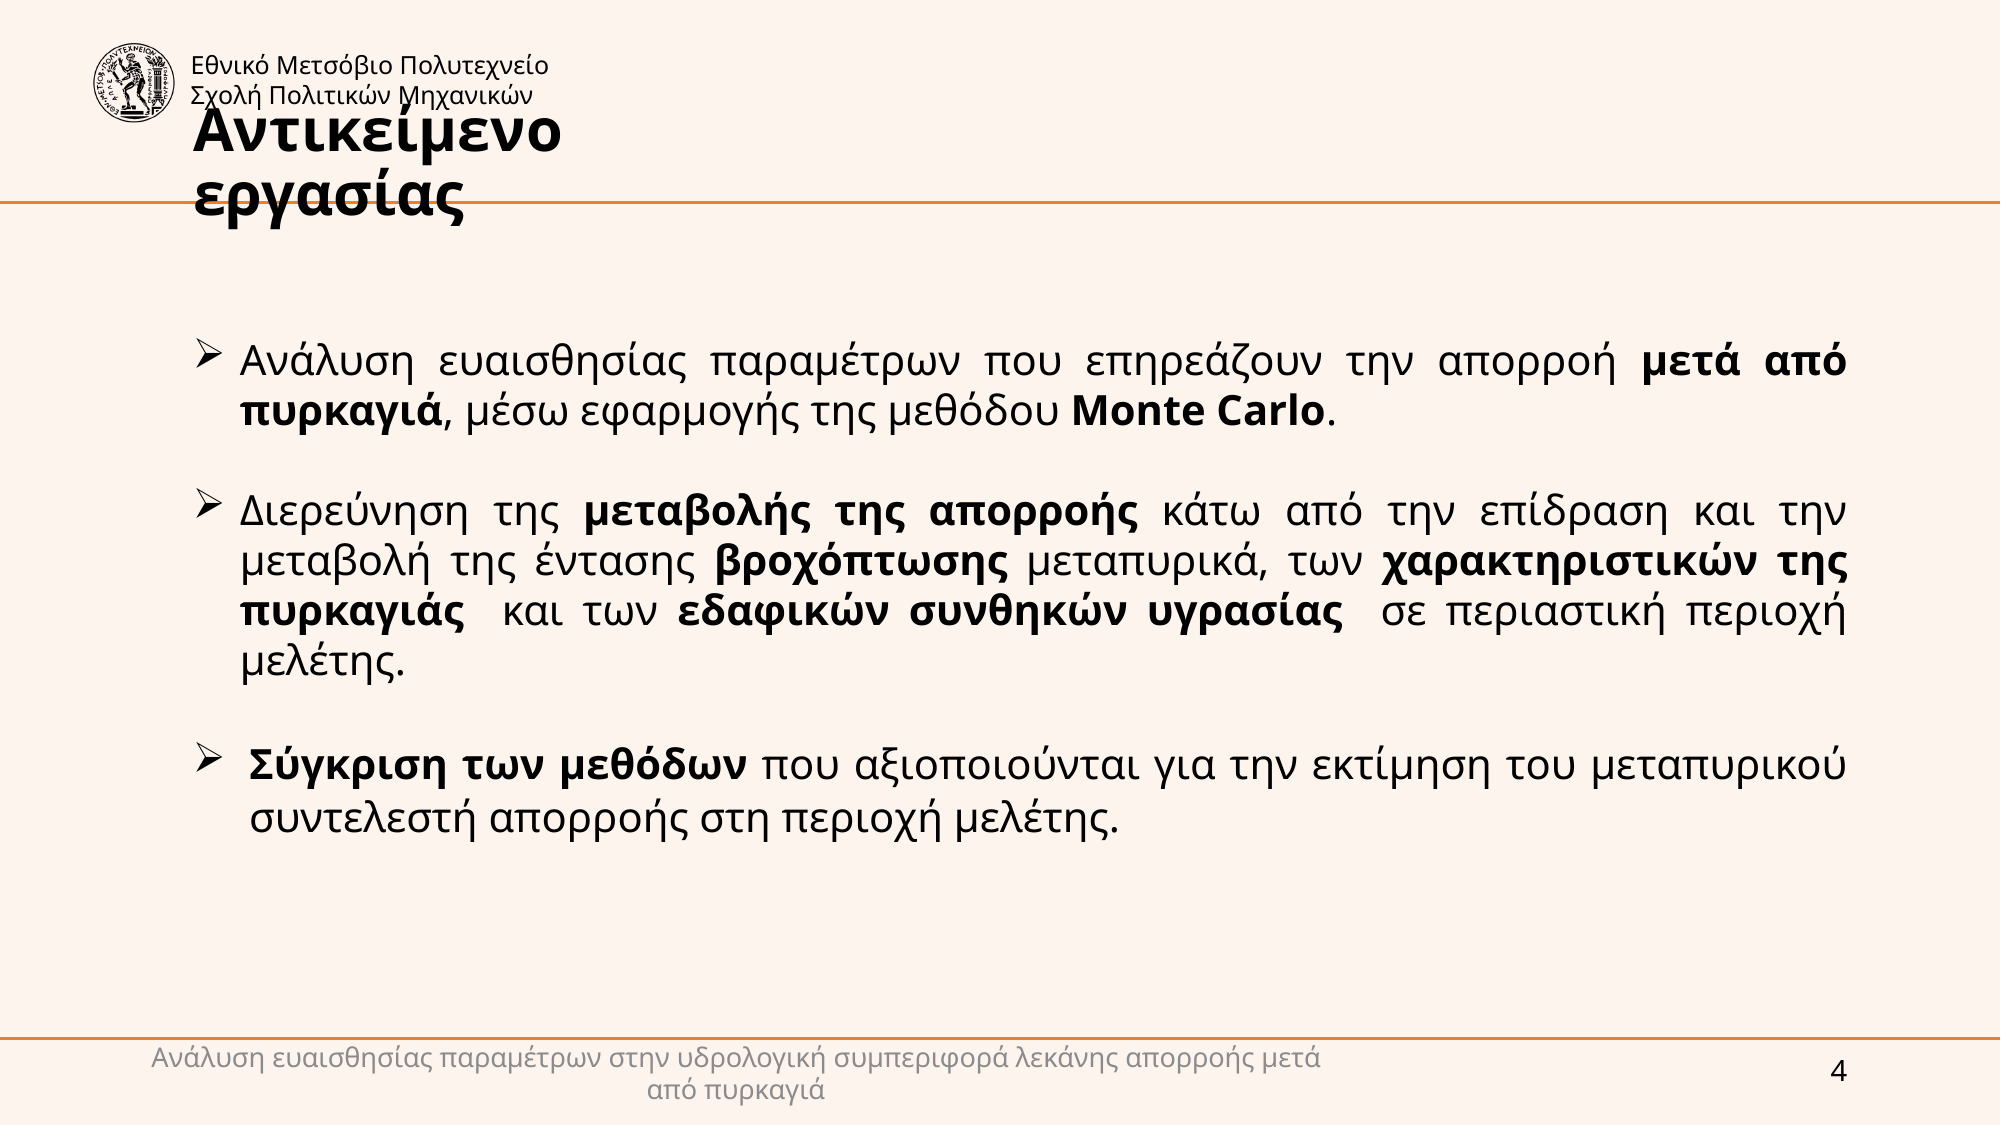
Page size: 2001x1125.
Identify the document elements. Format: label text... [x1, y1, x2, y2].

text_box Ανάλυση ευαισθησίας παραμέτρων που επηρεάζουν την απορροή μετά από πυρκαγιά, μέσω εφαρμογής της μεθόδου Monte Carlo. Διερεύνηση της μεταβολής της απορροής κάτω από την επίδραση και την μεταβολή της έντασης βροχόπτωσης μεταπυρικά, των χαρακτηριστικών της πυρκαγιάς και των εδαφικών συνθηκών υγρασίας σε περιαστική περιοχή μελέτης. Σύγκριση των μεθόδων που αξιοποιούνται για την εκτίμηση του μεταπυρικού συντελεστή απορροής στη περιοχή μελέτης. [178, 326, 1863, 894]
slide_number 4 [1412, 1042, 1863, 1103]
footer Ανάλυση ευαισθησίας παραμέτρων στην υδρολογική συμπεριφορά λεκάνης απορροής μετά από πυρκαγιά [134, 1042, 1338, 1103]
picture [92, 42, 176, 123]
text_box Αντικείμενο εργασίας [178, 92, 861, 237]
